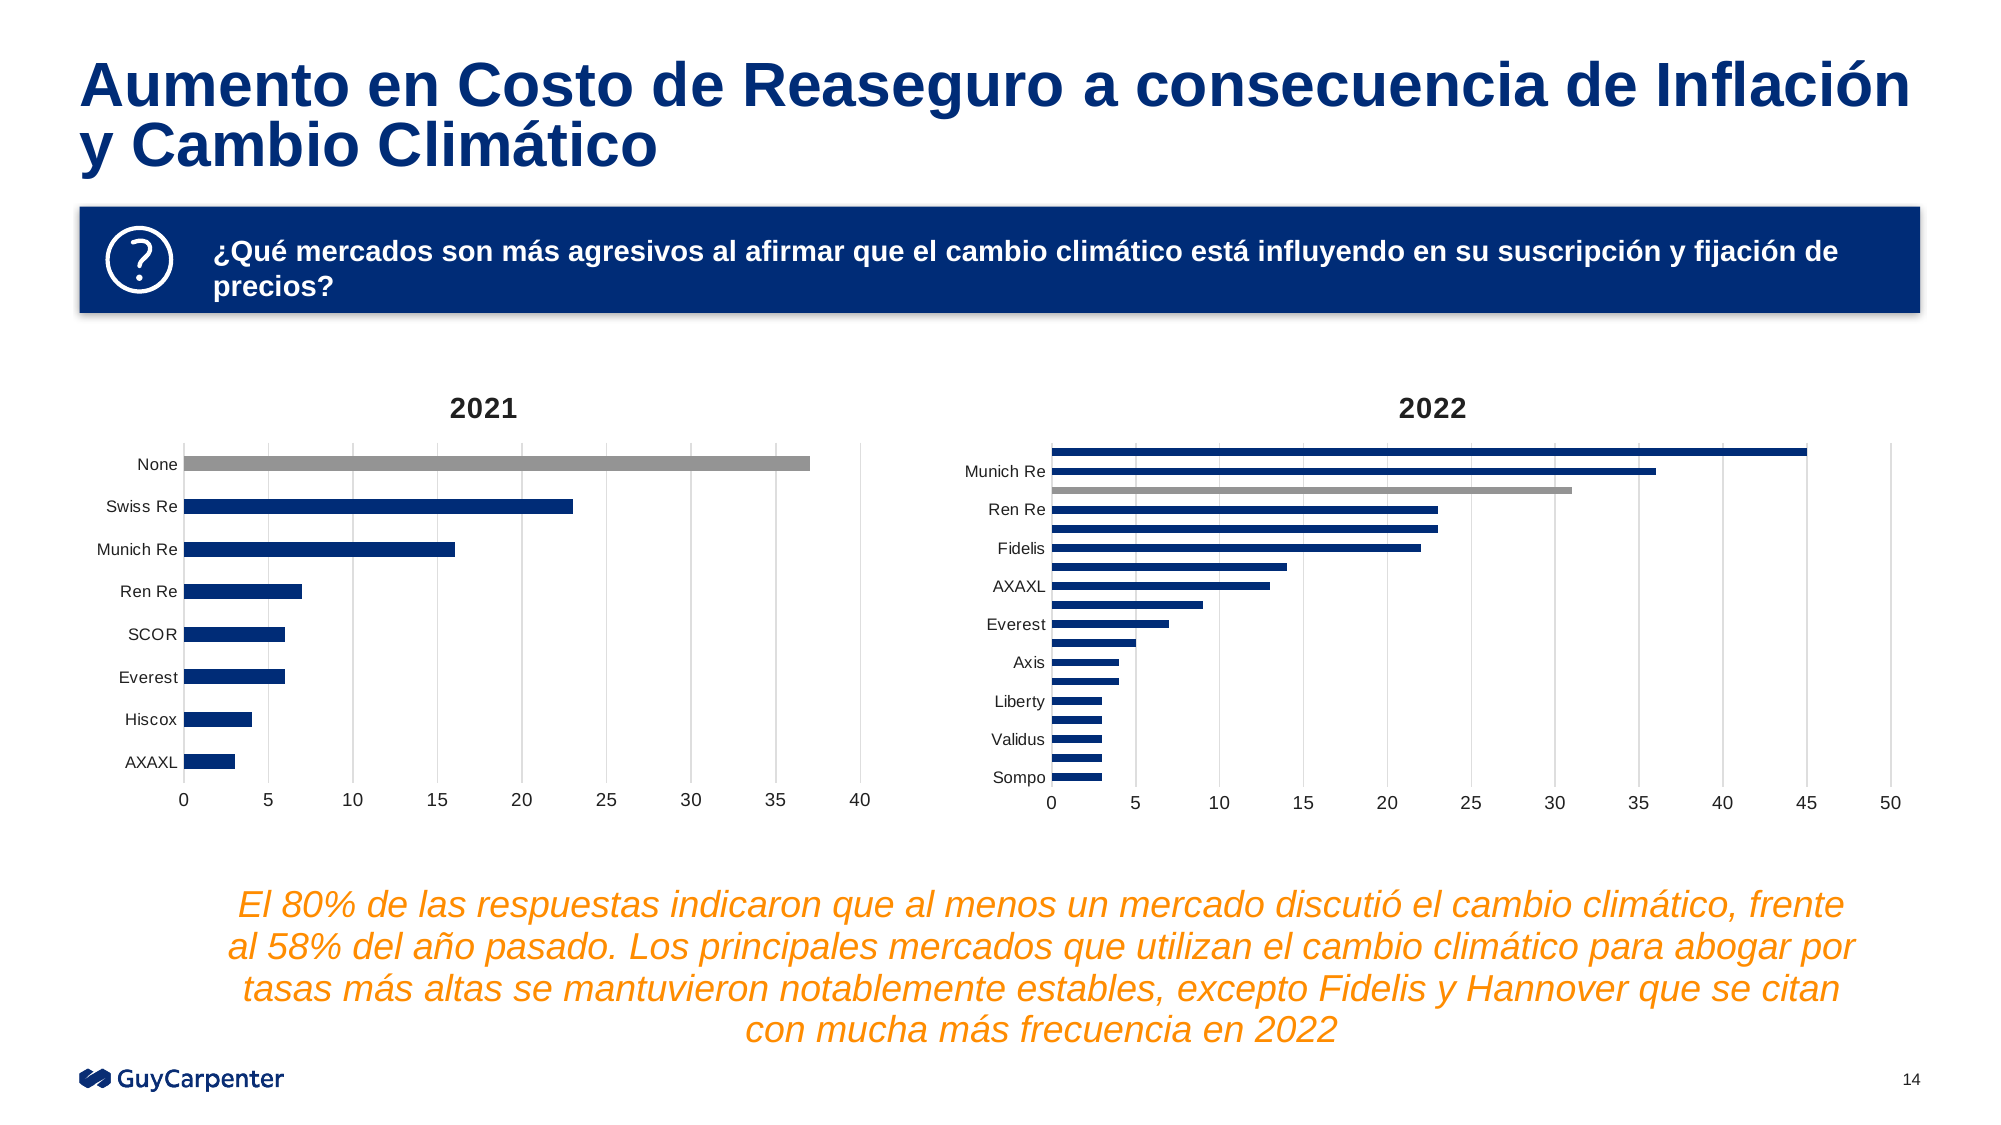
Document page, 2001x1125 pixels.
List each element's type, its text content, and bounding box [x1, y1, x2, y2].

text_box Aumento en Costo de Reaseguro a consecuencia de Inflación y Cambio Climático [79, 58, 1921, 140]
text_box ¿Qué mercados son más agresivos al afirmar que el cambio climático está influyendo en su suscripción y fijación de precios? [198, 225, 1875, 310]
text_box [105, 225, 174, 294]
chart [80, 366, 888, 821]
slide_number 14 [1875, 1068, 1922, 1090]
text_box El 80% de las respuestas indicaron que al menos un mercado discutió el cambio climático, frente al 58% del año pasado. Los principales mercados que utilizan el cambio climático para abogar por tasas más altas se mantuvieron notablemente estables, ​excepto Fidelis y Hannover que se citan con mucha más frecuencia en 2022 [222, 883, 1861, 1051]
chart [944, 365, 1922, 824]
picture [79, 1068, 284, 1092]
text_box [79, 206, 1921, 314]
